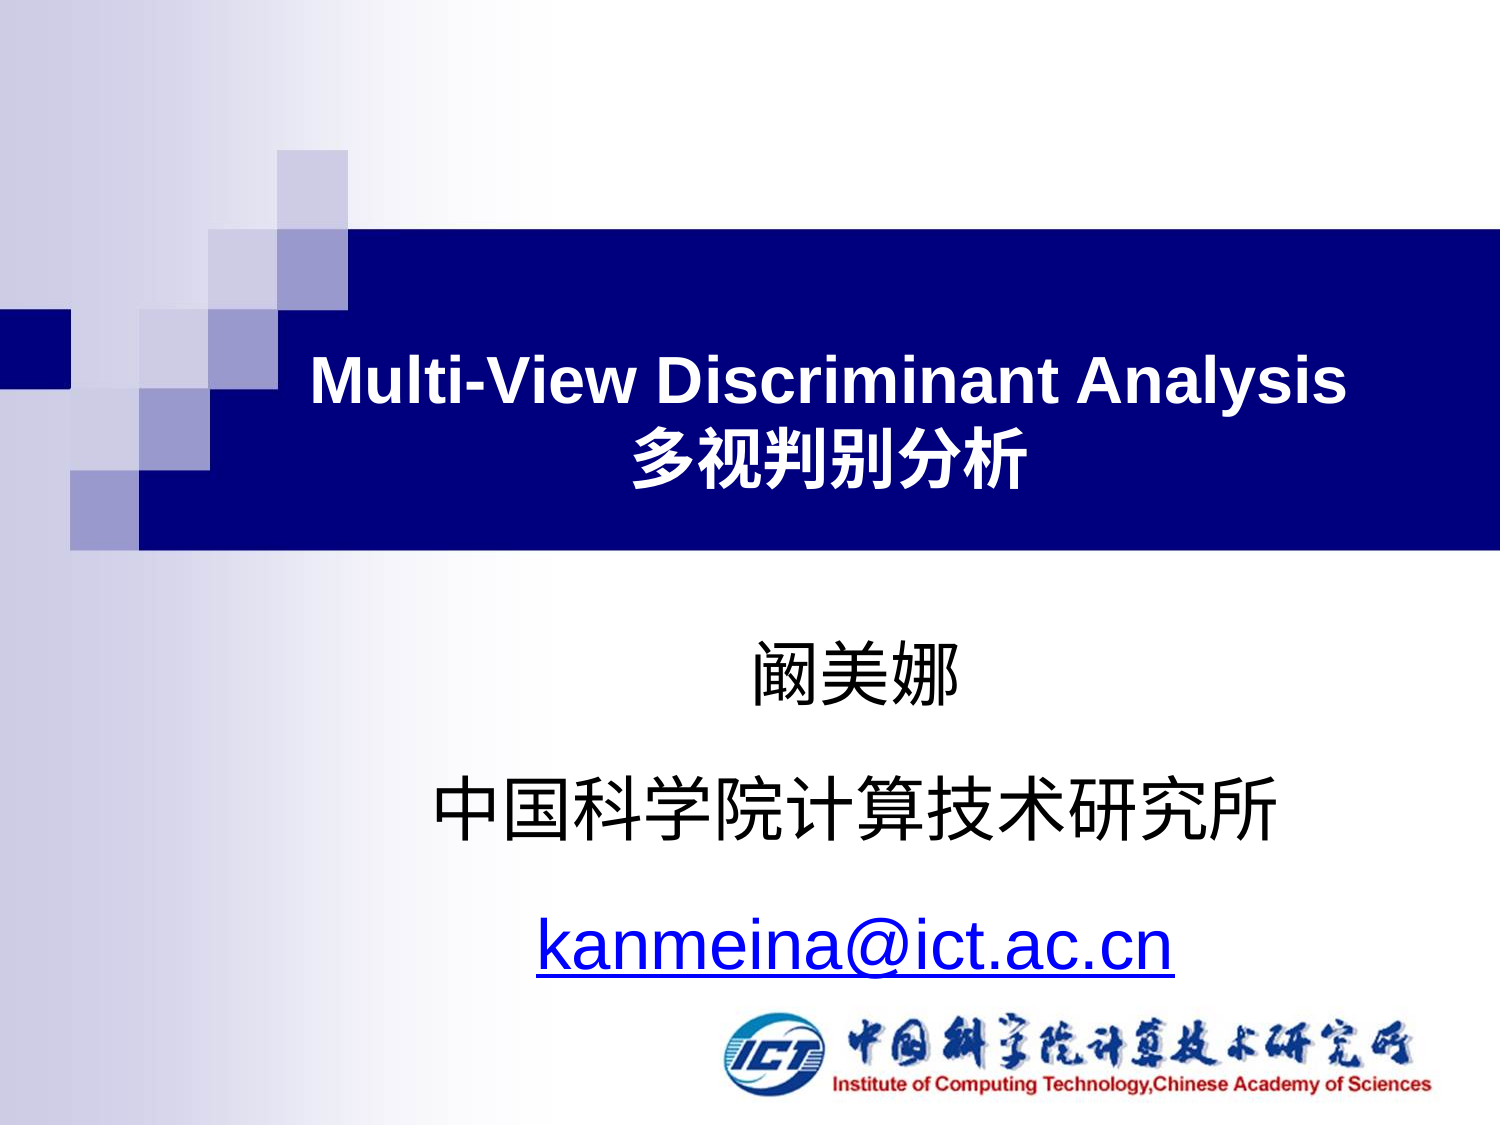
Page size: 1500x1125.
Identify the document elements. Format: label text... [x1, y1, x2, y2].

subtitle 阚美娜 中国科学院计算技术研究所 kanmeina@ict.ac.cn [361, 580, 1350, 868]
title Multi-View Discriminant Analysis 多视判别分析 [177, 235, 1483, 598]
picture [0, 0, 1500, 1125]
